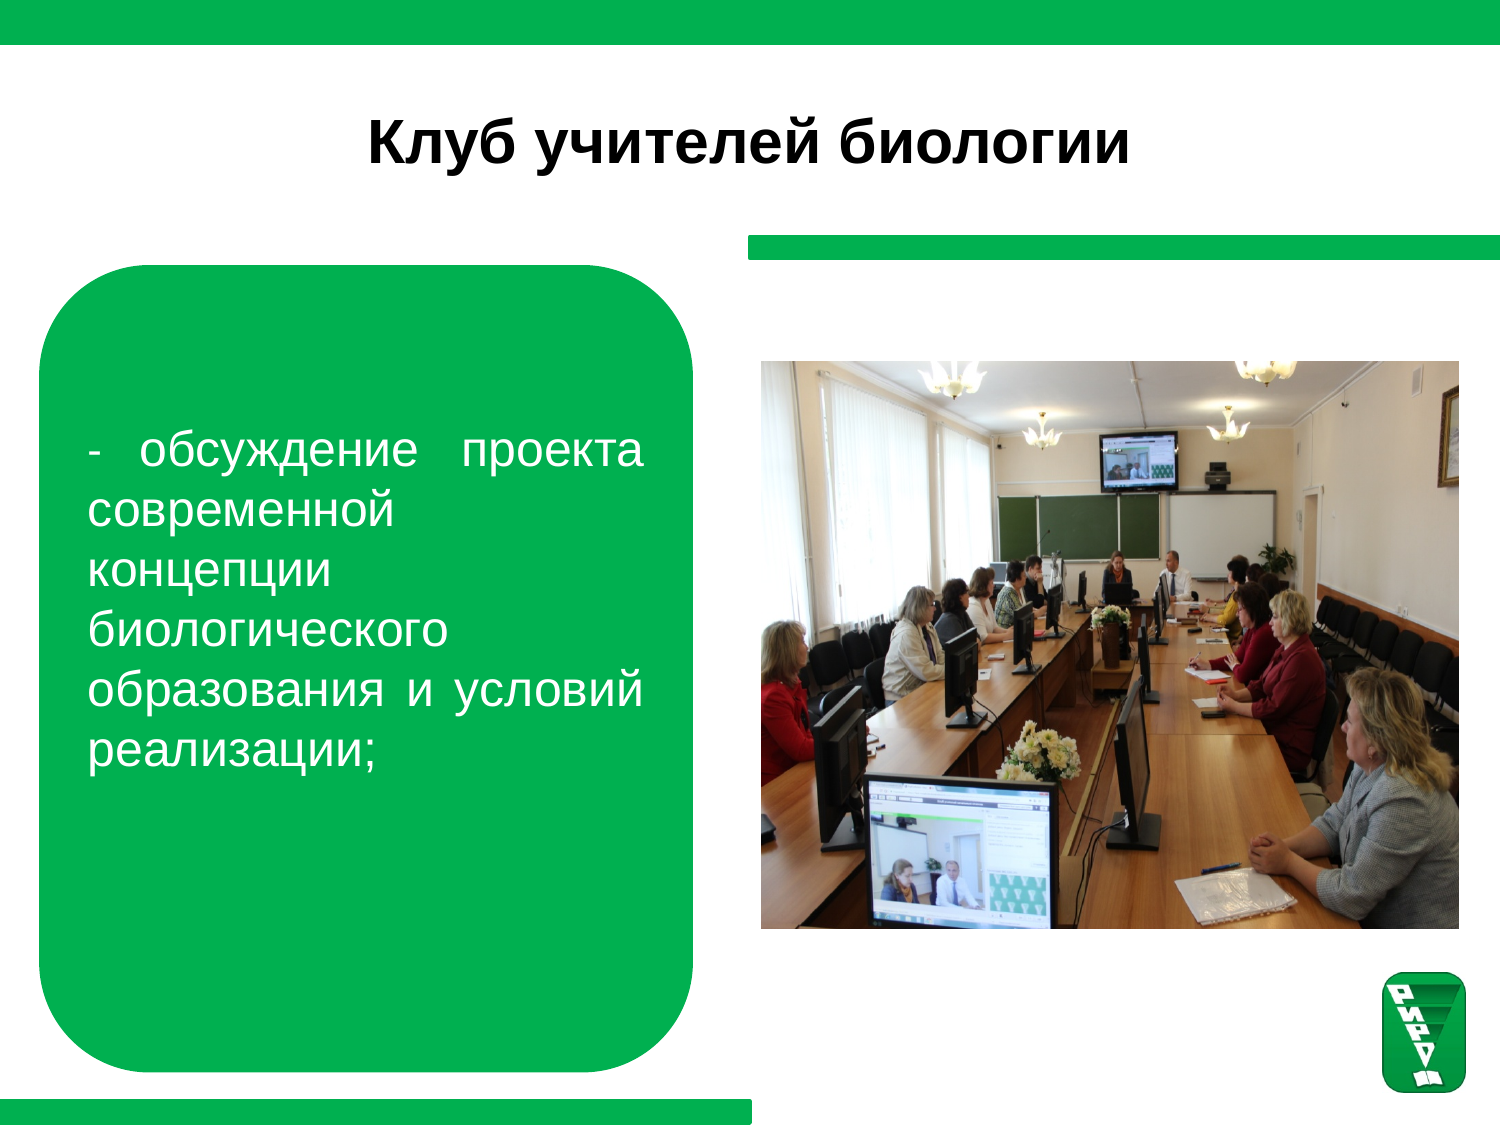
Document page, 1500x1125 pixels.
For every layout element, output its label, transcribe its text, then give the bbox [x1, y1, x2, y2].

picture [1382, 972, 1466, 1093]
title Клуб учителей биологии [0, 45, 1500, 233]
text_box - обсуждение проекта современной концепции биологического образования и условий реализации; [39, 265, 693, 1073]
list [761, 361, 1459, 929]
